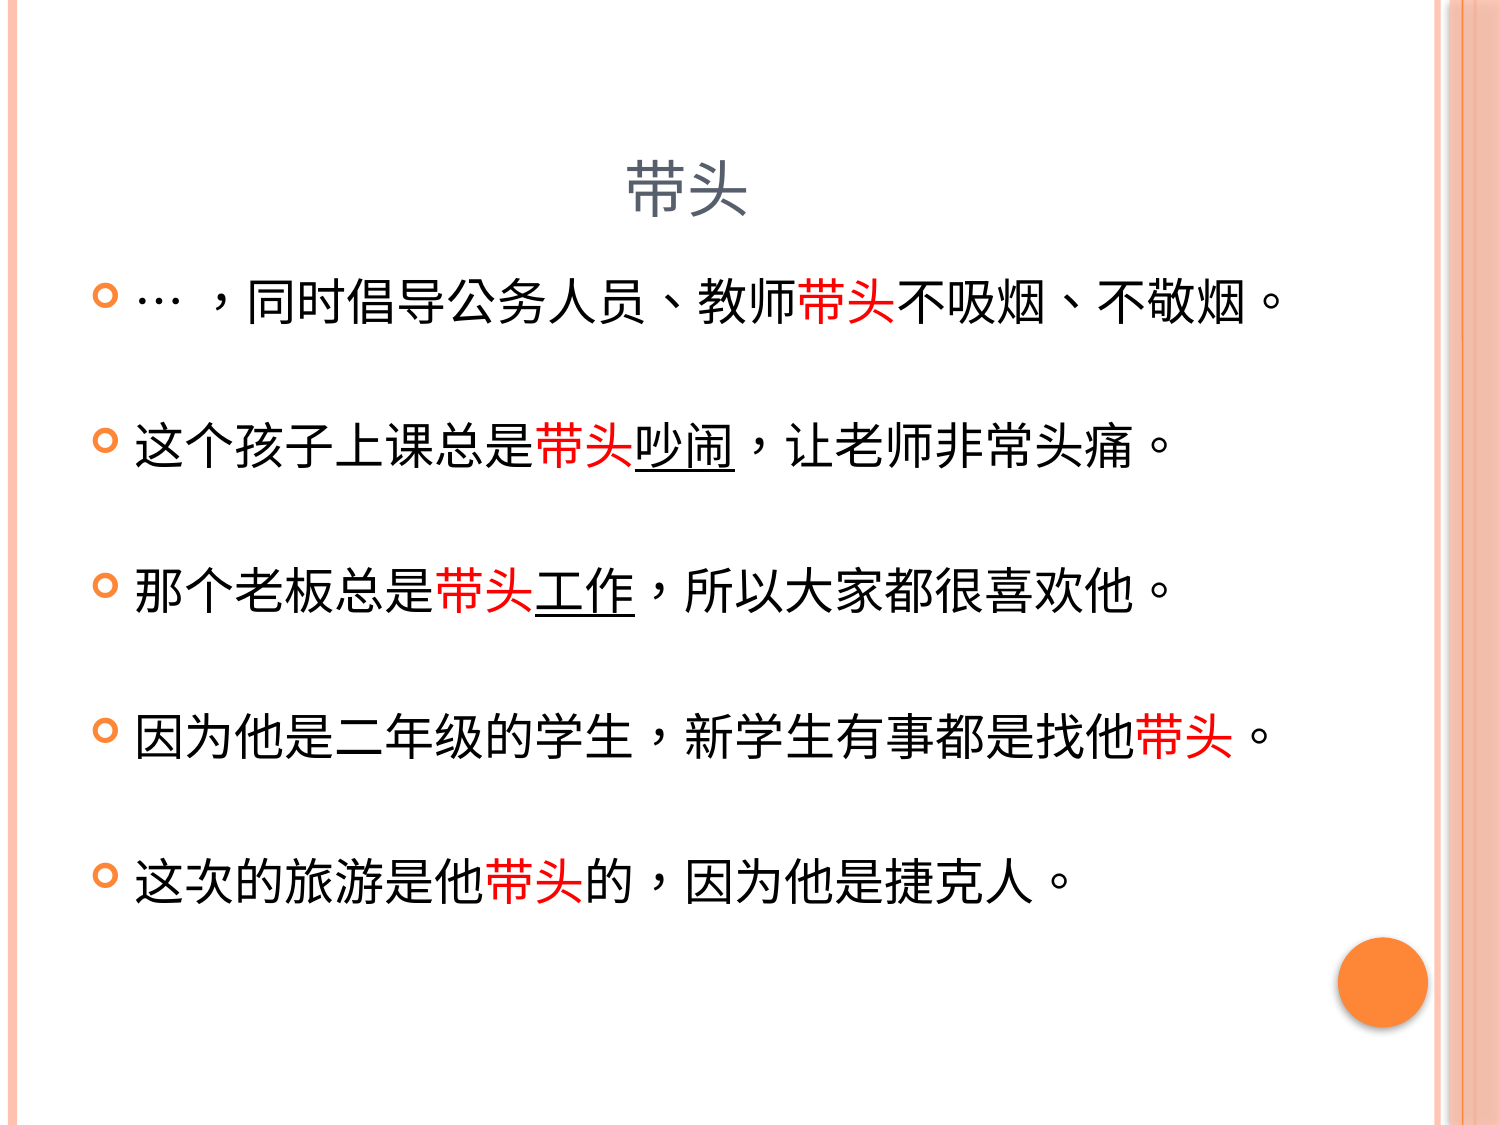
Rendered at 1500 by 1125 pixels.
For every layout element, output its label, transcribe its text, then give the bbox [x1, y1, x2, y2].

list …，同时倡导公务人员、教师带头不吸烟、不敬烟。 这个孩子上课总是带头吵闹，让老师非常头痛。 那个老板总是带头工作，所以大家都很喜欢他。 因为他是二年级的学生，新学生有事都是找他带头。 这次的旅游是他带头的，因为他是捷克人。 [75, 262, 1300, 1062]
title 带头 [75, 45, 1300, 233]
